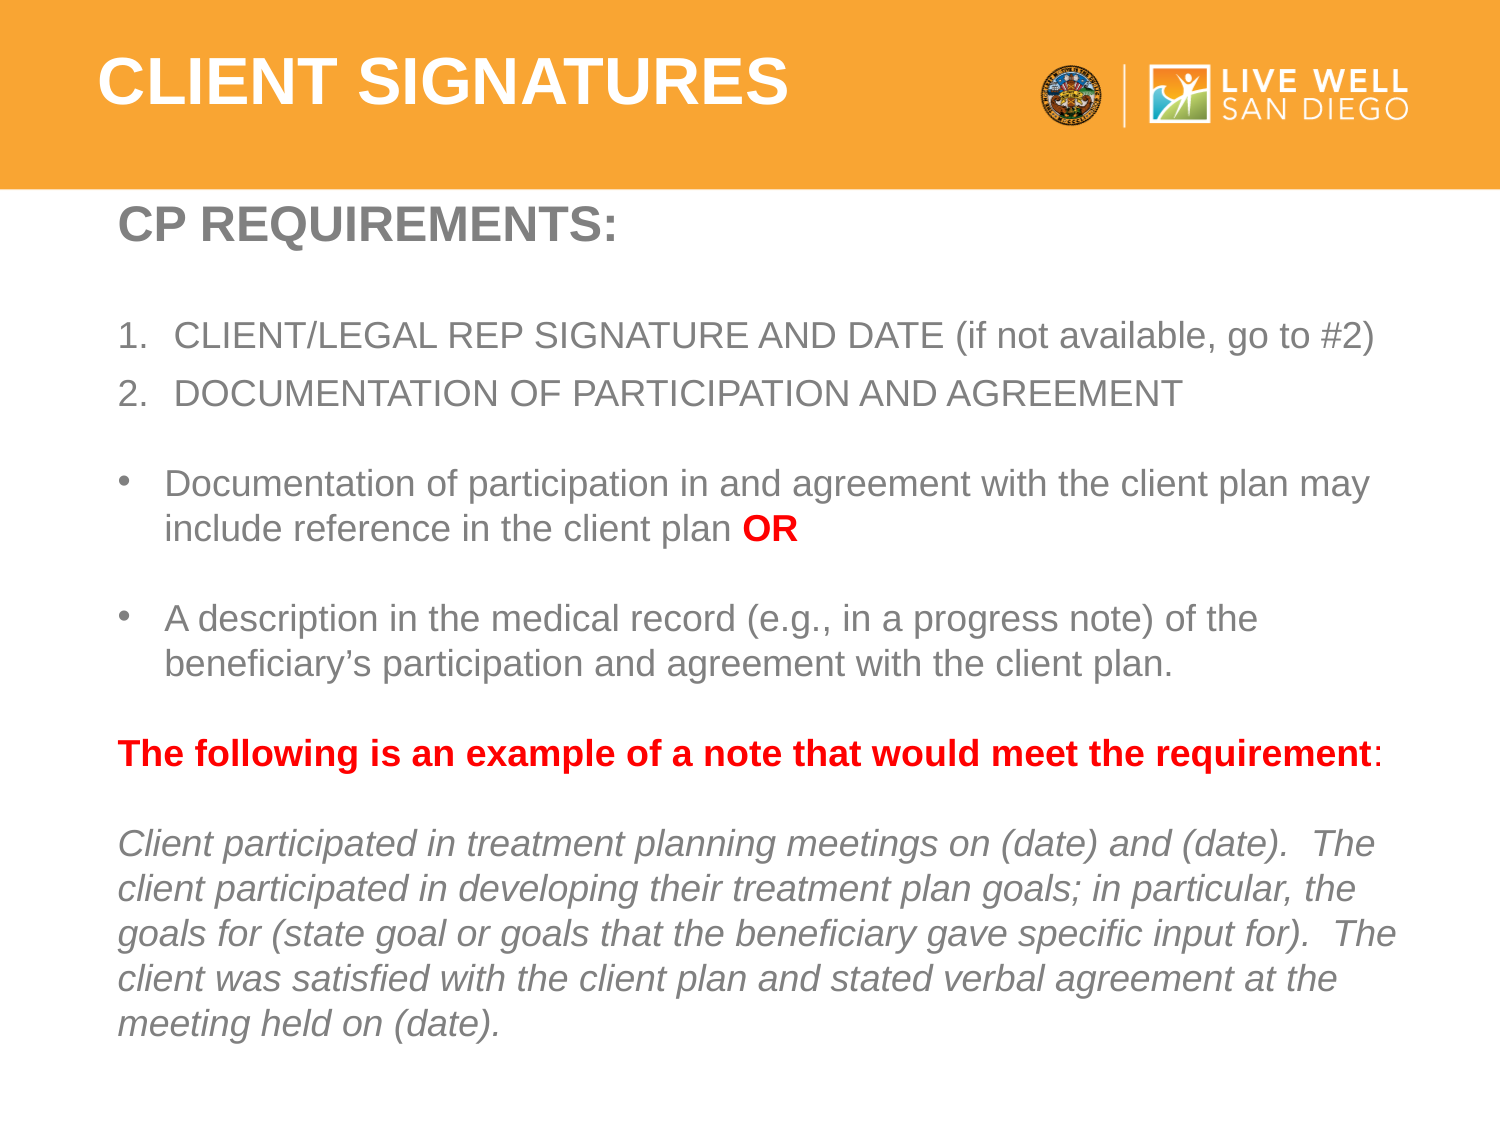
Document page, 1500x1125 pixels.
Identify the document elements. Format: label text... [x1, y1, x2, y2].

text_box CP REQUIREMENTS: CLIENT/LEGAL REP SIGNATURE AND DATE (if not available, go to #2) DOCUMENTATION OF PARTICIPATION AND AGREEMENT Documentation of participation in and agreement with the client plan may include reference in the client plan OR A description in the medical record (e.g., in a progress note) of the beneficiary’s participation and agreement with the client plan. The following is an example of a note that would meet the requirement: Client participated in treatment planning meetings on (date) and (date). The client participated in developing their treatment plan goals; in particular, the goals for (state goal or goals that the beneficiary gave specific input for). The client was satisfied with the client plan and stated verbal agreement at the meeting held on (date). [102, 183, 1419, 1096]
text_box Client signatures [83, 40, 905, 137]
picture [0, 0, 1500, 1125]
